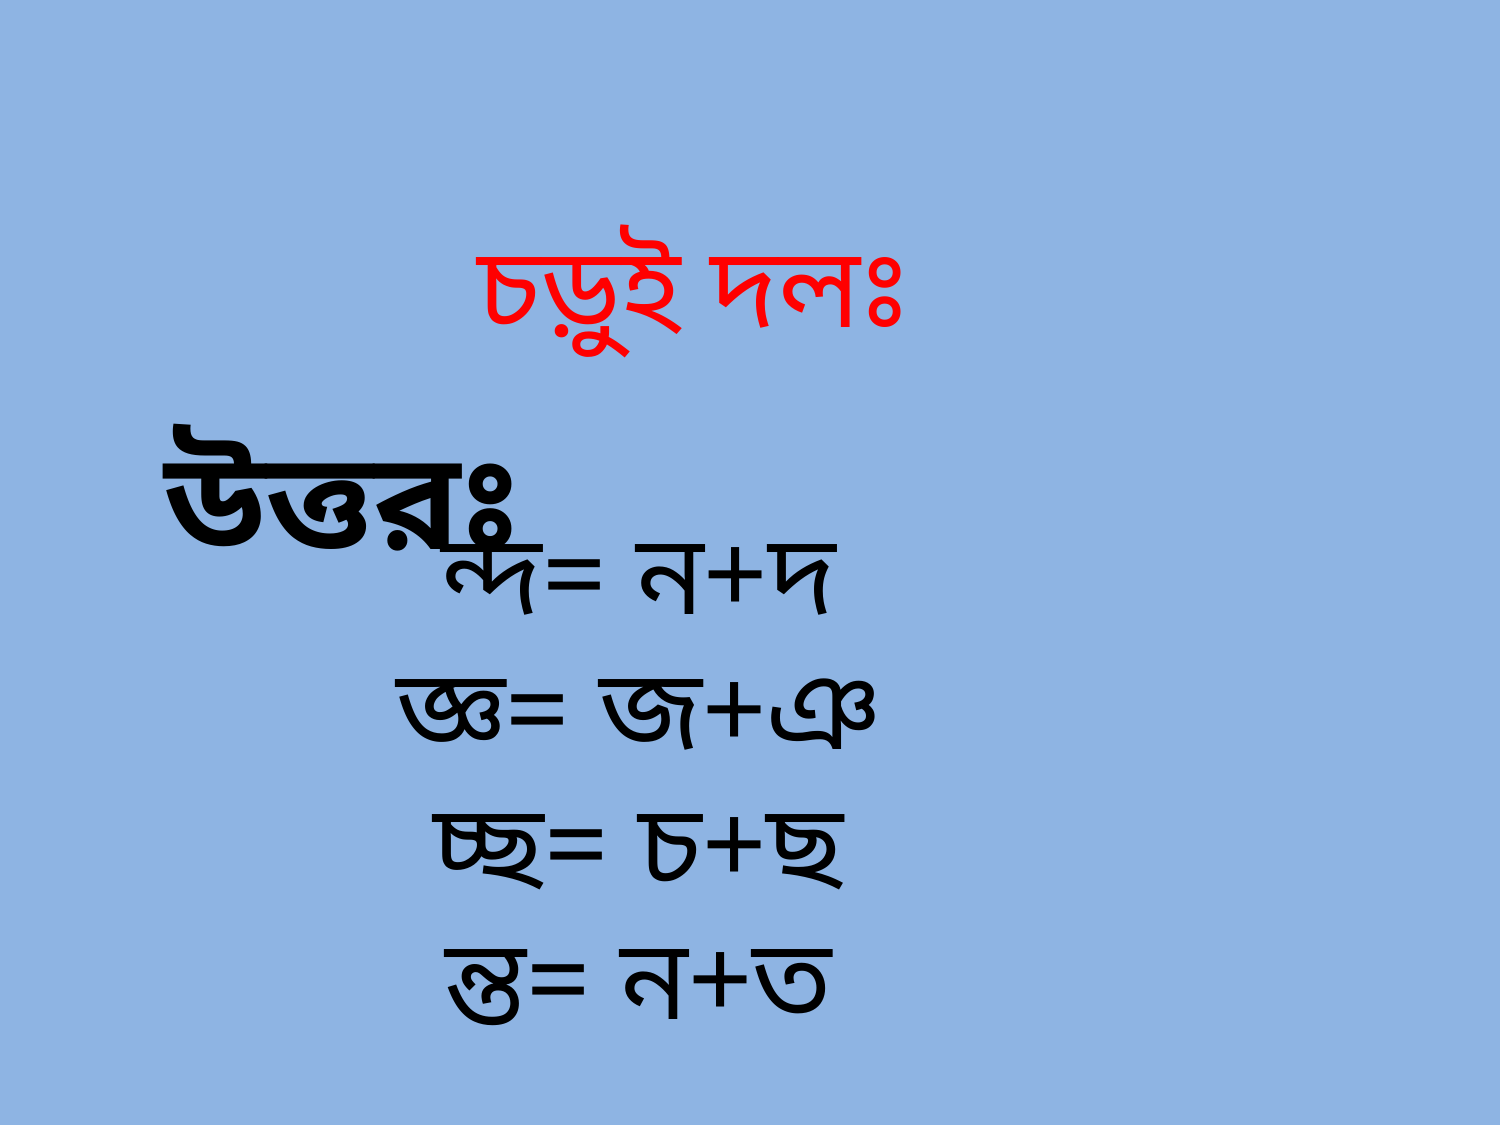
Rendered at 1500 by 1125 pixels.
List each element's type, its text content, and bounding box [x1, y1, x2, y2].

text_box ন্দ= ন+দ জ্ঞ= জ+ঞ চ্ছ= চ+ছ ন্ত= ন+ত [381, 494, 897, 1050]
text_box চড়ুই দলঃ [62, 207, 1325, 358]
text_box উত্তরঃ [149, 404, 813, 584]
